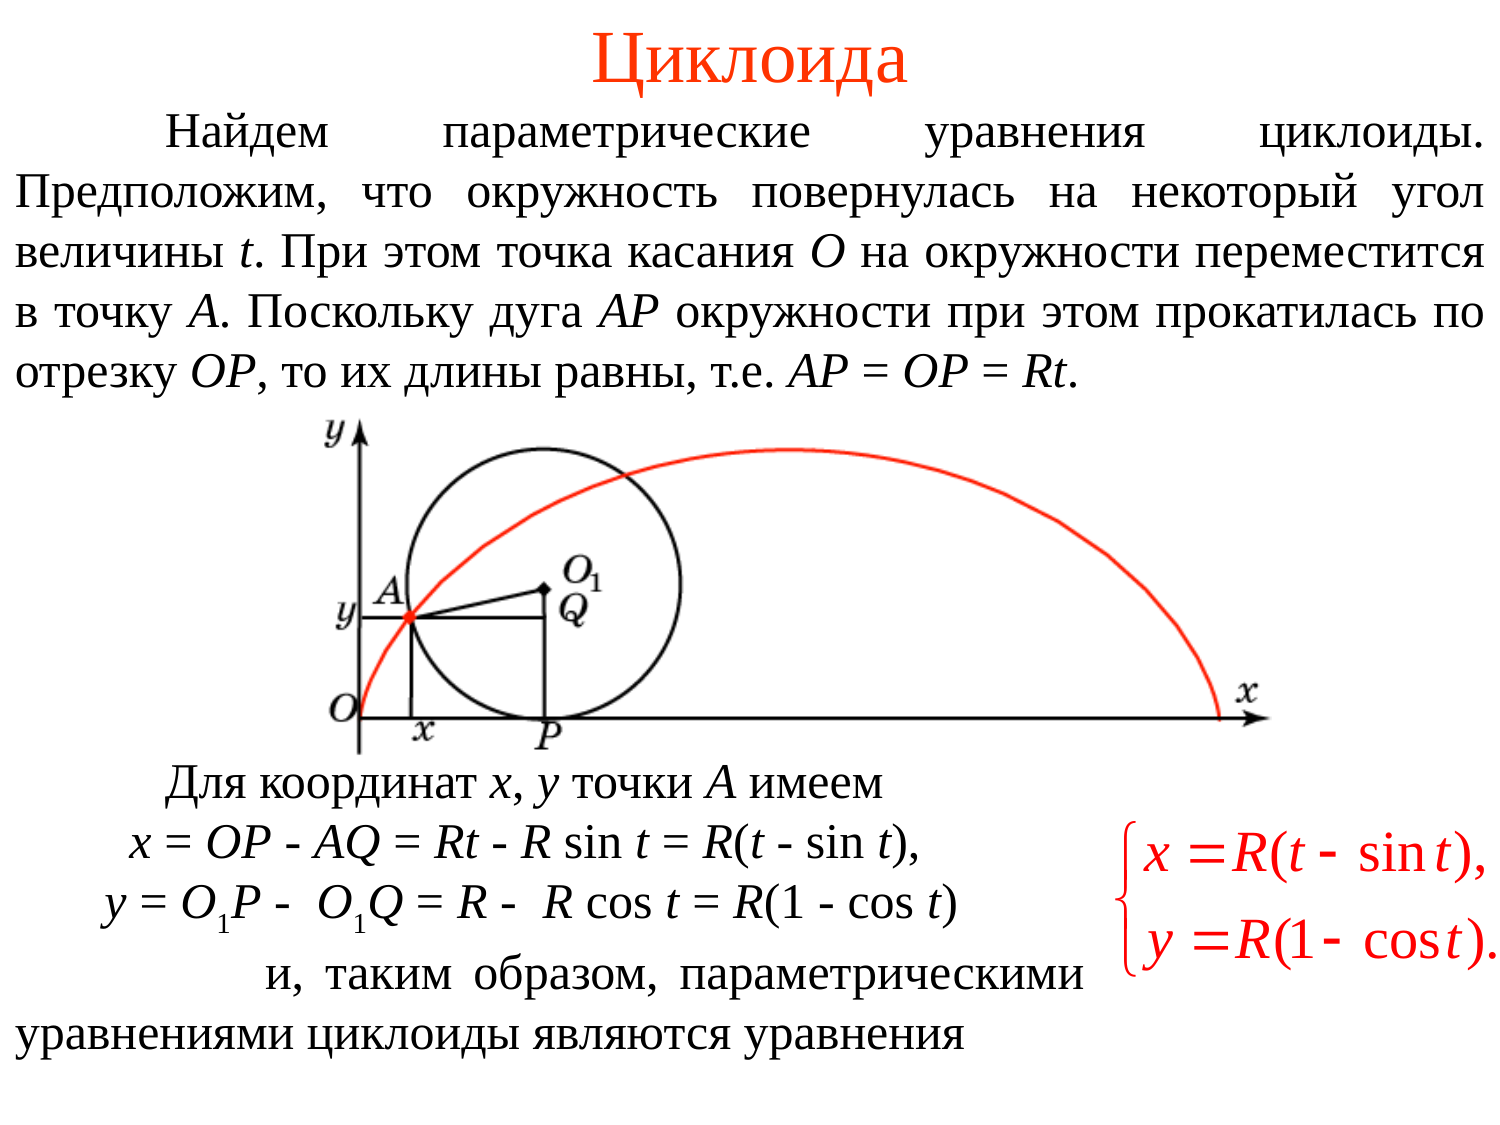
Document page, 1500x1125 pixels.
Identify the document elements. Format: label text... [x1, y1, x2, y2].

picture [324, 403, 1273, 740]
title Циклоида [112, 15, 1388, 90]
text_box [0, 740, 1500, 1060]
text_box Найдем параметрические уравнения циклоиды. Предположим, что окружность повернулась на некоторый угол величины t. При этом точка касания O на окружности переместится в точку А. Поскольку дуга АР окружности при этом прокатилась по отрезку OР, то их длины равны, т.е. АР = OР = Rt. [0, 90, 1500, 405]
